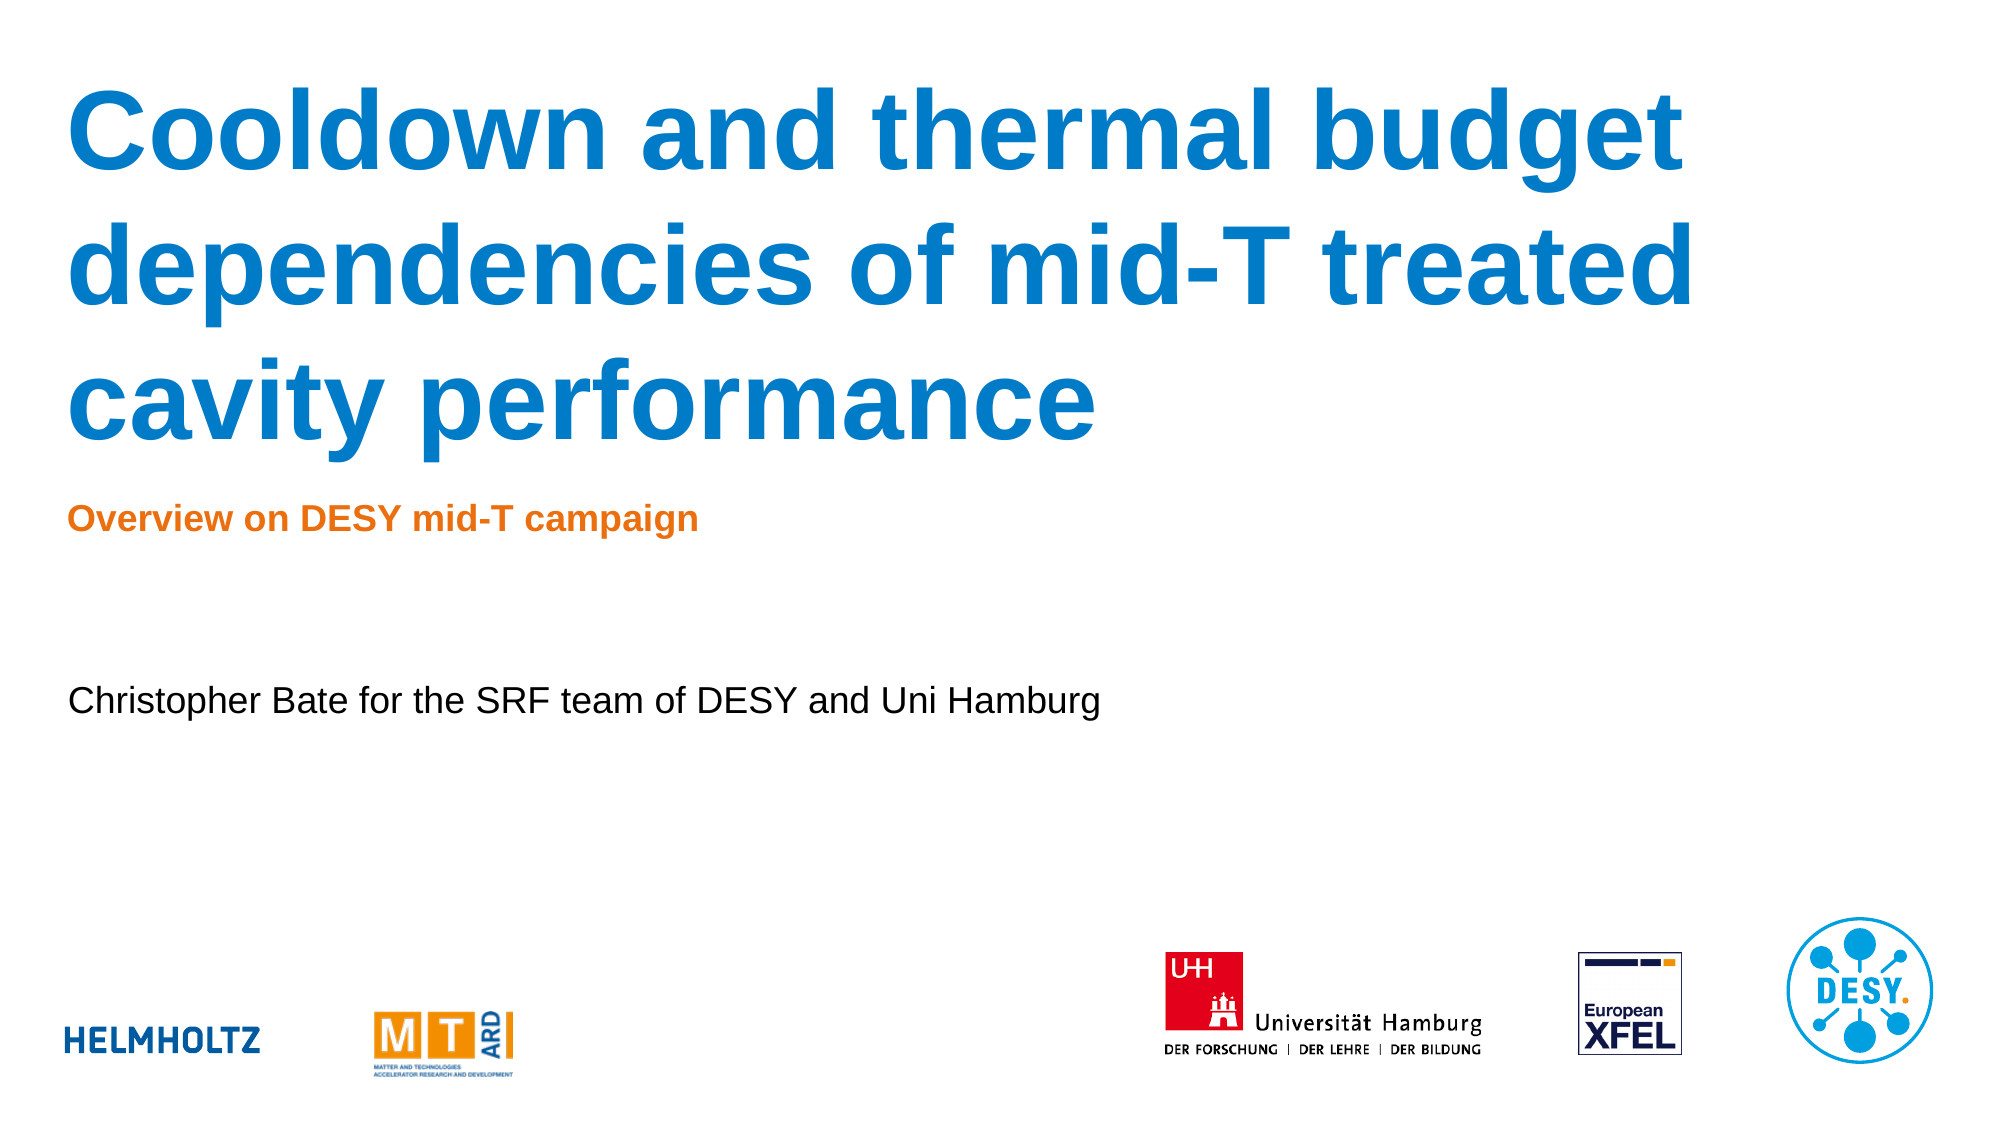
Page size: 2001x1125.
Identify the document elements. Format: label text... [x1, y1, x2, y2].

picture [1165, 952, 1481, 1055]
list Christopher Bate for the SRF team of DESY and Uni Hamburg [67, 672, 1933, 787]
picture [1578, 952, 1682, 1055]
subtitle Overview on DESY mid-T campaign [66, 489, 1933, 740]
title Cooldown and thermal budget dependencies of mid-T treated cavity performance [66, 57, 1933, 362]
picture [373, 1011, 513, 1078]
